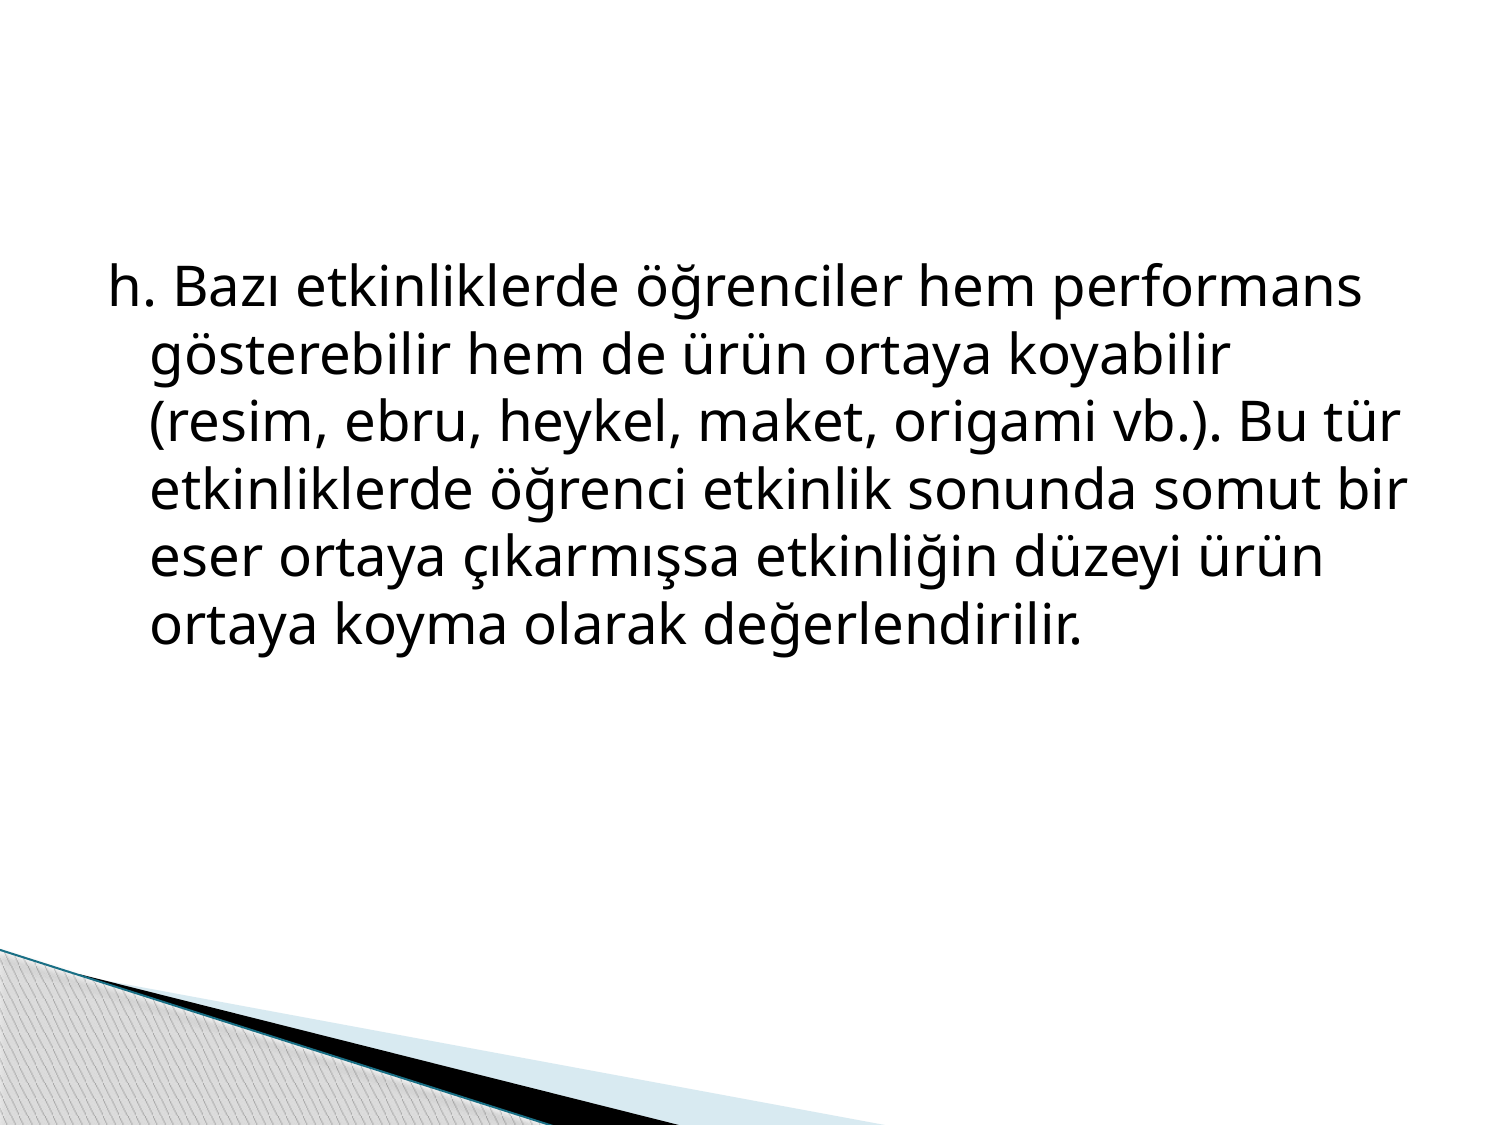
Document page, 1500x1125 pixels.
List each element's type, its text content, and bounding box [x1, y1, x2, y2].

list h. Bazı etkinliklerde öğrenciler hem performans gösterebilir hem de ürün ortaya koyabilir (resim, ebru, heykel, maket, origami vb.). Bu tür etkinliklerde öğrenci etkinlik sonunda somut bir eser ortaya çıkarmışsa etkinliğin düzeyi ürün ortaya koyma olarak değerlendirilir. [75, 243, 1425, 986]
